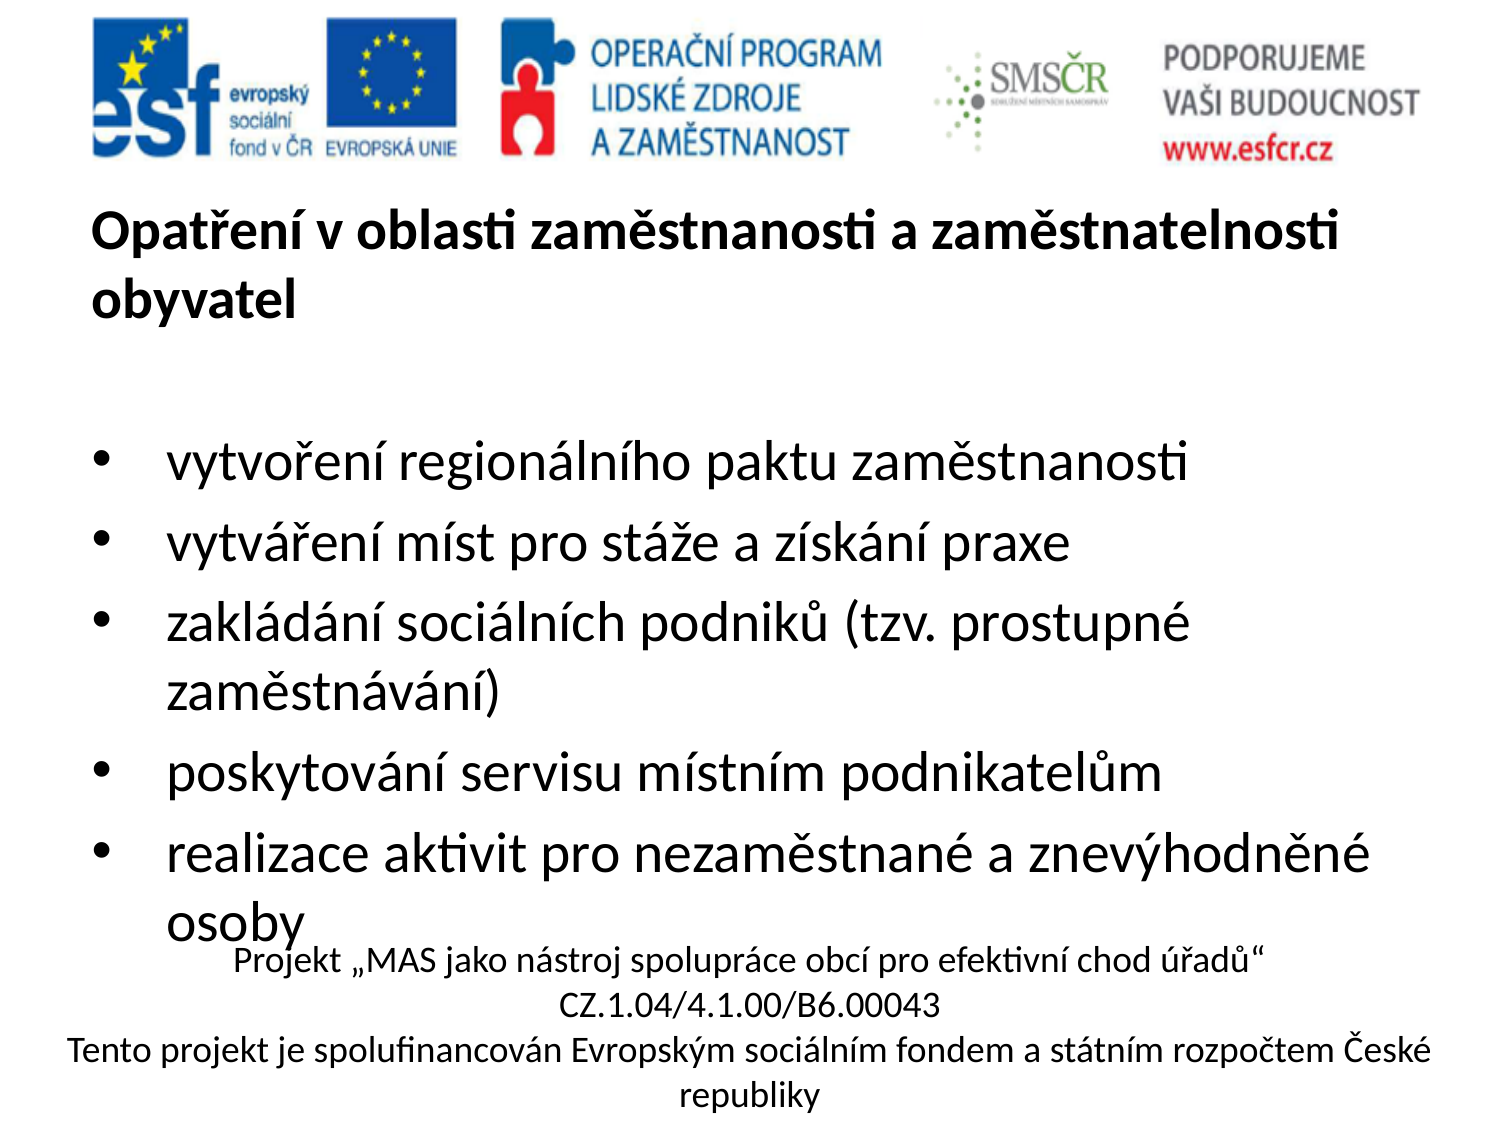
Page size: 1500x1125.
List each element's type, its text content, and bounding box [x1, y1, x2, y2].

text_box Projekt „MAS jako nástroj spolupráce obcí pro efektivní chod úřadů“ CZ.1.04/4.1.00/B6.00043 Tento projekt je spolufinancován Evropským sociálním fondem a státním rozpočtem České republiky [0, 928, 1500, 1123]
picture [88, 5, 1461, 185]
subtitle Opatření v oblasti zaměstnanosti a zaměstnatelnosti obyvatel vytvoření regionálního paktu zaměstnanosti vytváření míst pro stáže a získání praxe zakládání sociálních podniků (tzv. prostupné zaměstnávání) poskytování servisu místním podnikatelům realizace aktivit pro nezaměstnané a znevýhodněné osoby [76, 184, 1424, 928]
